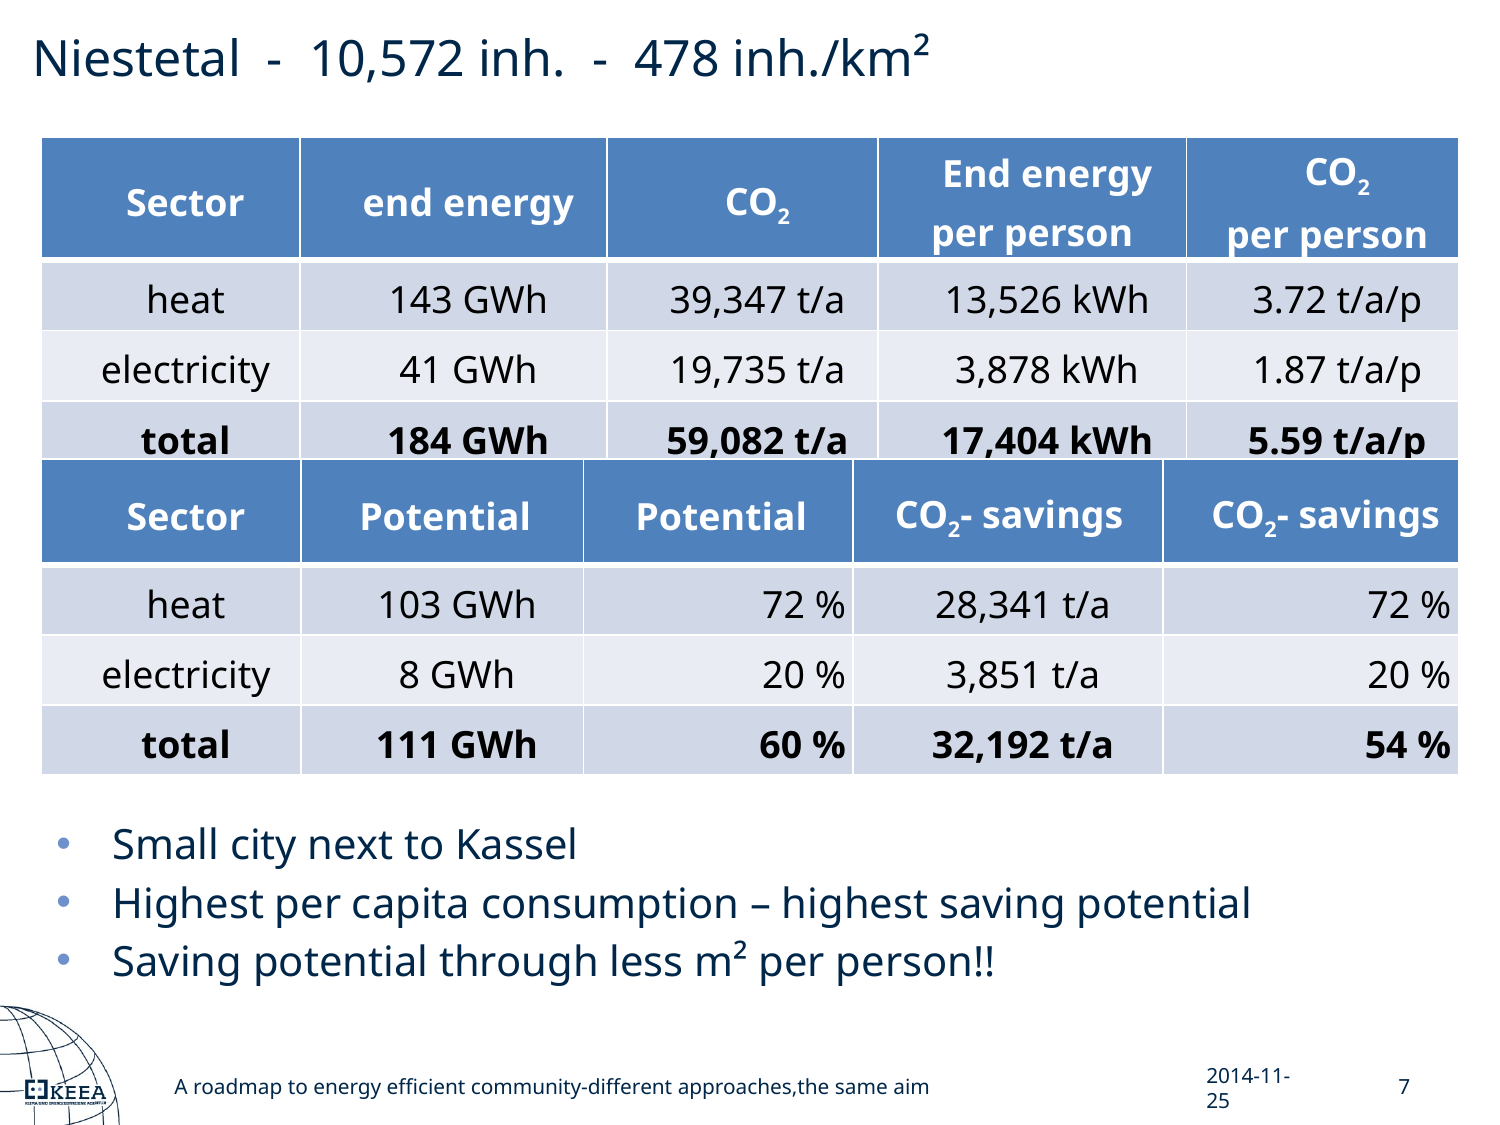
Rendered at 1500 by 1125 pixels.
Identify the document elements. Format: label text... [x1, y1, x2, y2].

table_cell 8 GWh [302, 636, 583, 704]
table_cell 3,851 t/a [854, 636, 1162, 704]
table_cell 19,735 t/a [608, 331, 877, 400]
table_cell 39,347 t/a [608, 263, 877, 330]
table_cell 72 % [1164, 568, 1458, 634]
table_header end energy [301, 138, 606, 257]
table_cell 111 GWh [302, 706, 583, 774]
table_cell total [42, 402, 299, 458]
table_cell 17,404 kWh [879, 402, 1186, 458]
table_header CO2 per person [1187, 138, 1458, 257]
table_cell 20 % [584, 636, 852, 704]
picture [0, 0, 1500, 1125]
table_cell 143 GWh [301, 263, 606, 330]
table_cell heat [42, 568, 300, 634]
table_cell 1.87 t/a/p [1187, 331, 1458, 400]
table_header Sector [42, 138, 299, 257]
table_cell 60 % [584, 706, 852, 774]
table_cell 20 % [1164, 636, 1458, 704]
slide_number 7 [1328, 1057, 1425, 1118]
table_cell 72 % [584, 568, 852, 634]
table_cell 28,341 t/a [854, 568, 1162, 634]
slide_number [1191, 1057, 1328, 1118]
table_header Potential [584, 460, 852, 562]
table_cell 3.72 t/a/p [1187, 263, 1458, 330]
table_cell electricity [42, 331, 299, 400]
footer A roadmap to energy efficient community-different approaches,the same aim [159, 1057, 1128, 1118]
table_header CO2- savings [1164, 460, 1458, 562]
list Small city next to Kassel Highest per capita consumption – highest saving potential Saving potential through less m² per person!! [41, 810, 1459, 976]
table_cell 59,082 t/a [608, 402, 877, 458]
table_cell 41 GWh [301, 331, 606, 400]
table_header CO2 [608, 138, 877, 257]
table_cell 3,878 kWh [879, 331, 1186, 400]
list Niestetal - 10,572 inh. - 478 inh./km² [17, 19, 1306, 114]
table_cell electricity [42, 636, 300, 704]
table_cell 5.59 t/a/p [1187, 402, 1458, 458]
table_cell 54 % [1164, 706, 1458, 774]
table_cell total [42, 706, 300, 774]
table_cell 13,526 kWh [879, 263, 1186, 330]
table_header Sector [42, 460, 300, 562]
table_cell 103 GWh [302, 568, 583, 634]
table_header CO2- savings [854, 460, 1162, 562]
table_header End energy per person [879, 138, 1186, 257]
table_cell 32,192 t/a [854, 706, 1162, 774]
table_header Potential [302, 460, 583, 562]
table_cell heat [42, 263, 299, 330]
table_cell 184 GWh [301, 402, 606, 458]
